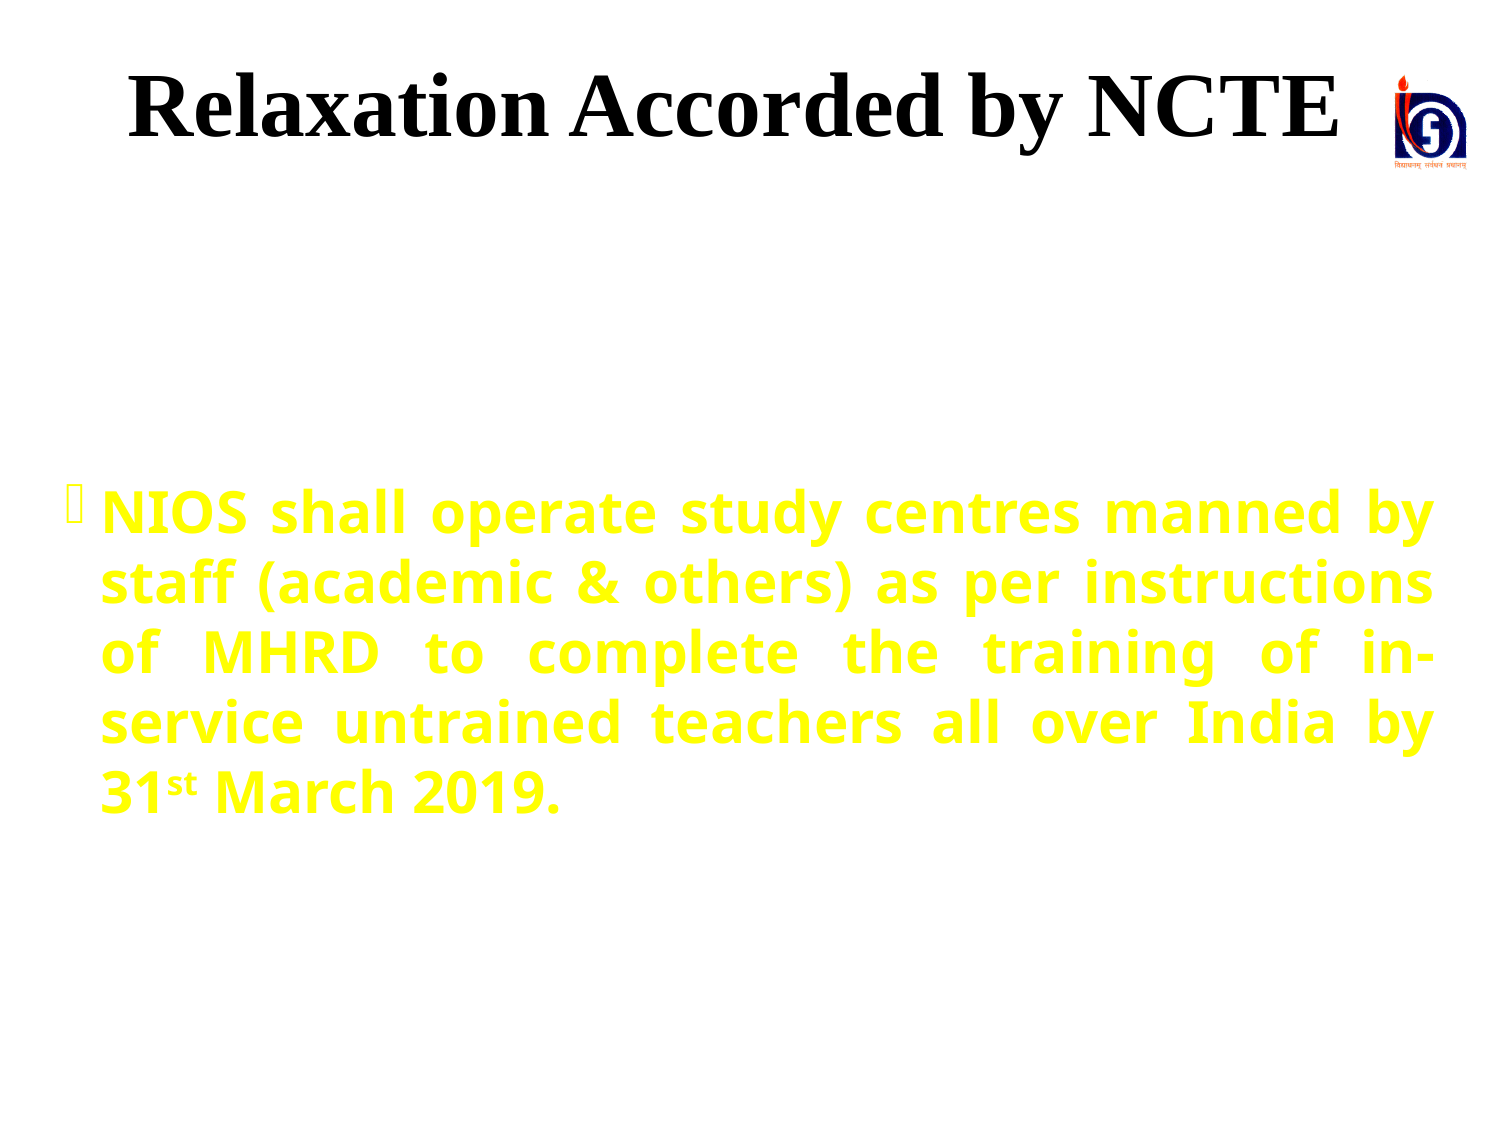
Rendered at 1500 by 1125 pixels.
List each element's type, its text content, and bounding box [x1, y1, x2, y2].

text_box Relaxation in the intake capacity in D.El.Ed.(ODL) programme to enable NIOS to train the any required number of Untrained In-Service Teachers. NIOS shall operate study centres manned by staff (academic & others) as per instructions of MHRD to complete the training of in-service untrained teachers all over India by 31st March 2019. NIOS to administer the training programme through SWAYAM portal of MHRD. [49, 187, 1450, 1100]
text_box Relaxation Accorded by NCTE [112, 37, 1388, 163]
picture [1387, 74, 1476, 176]
